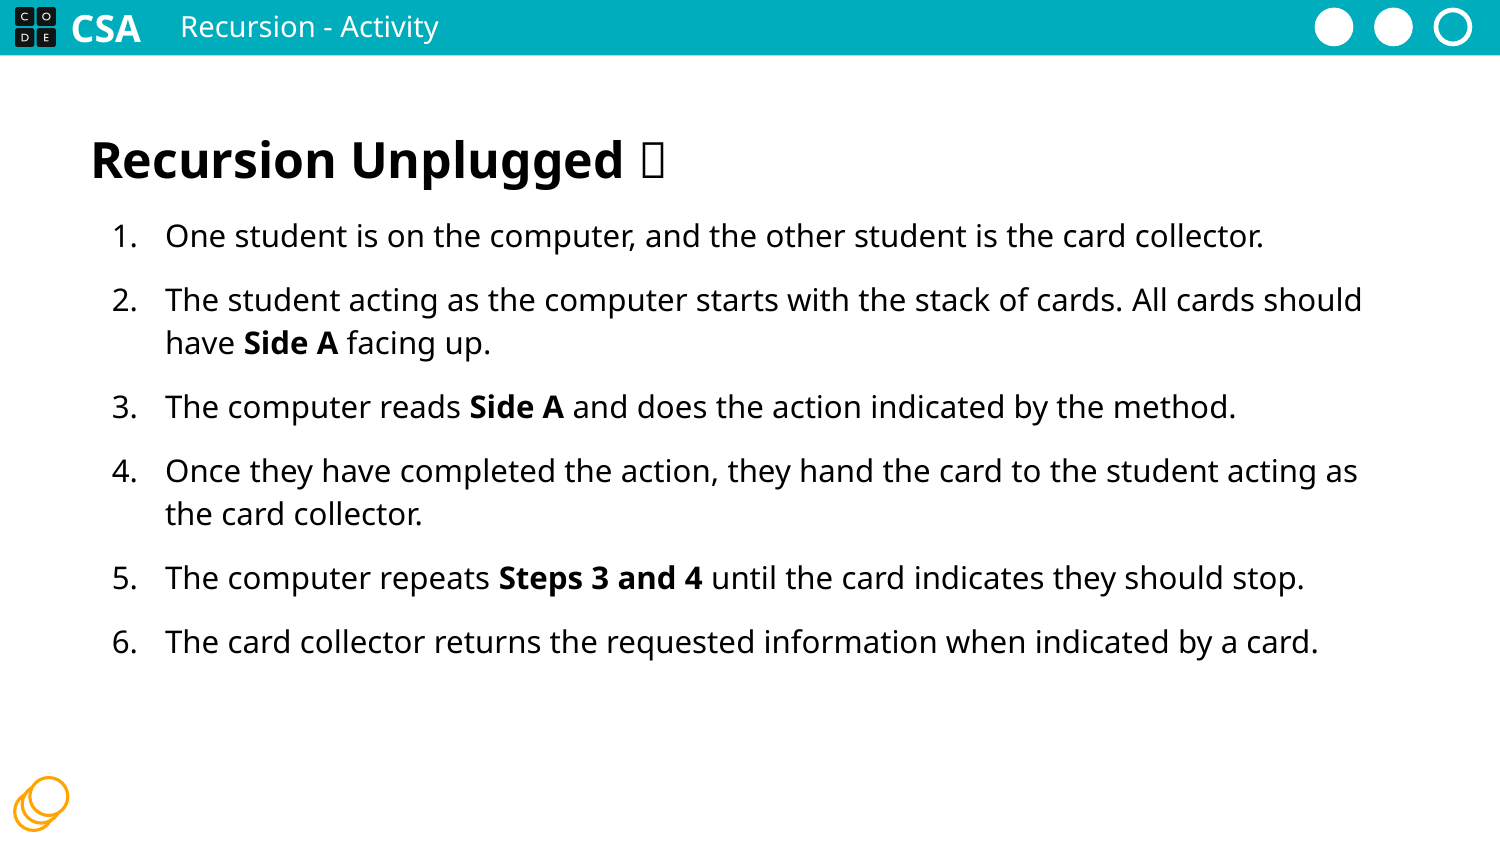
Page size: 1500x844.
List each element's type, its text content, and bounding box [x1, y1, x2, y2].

picture [15, 7, 56, 47]
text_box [14, 777, 68, 831]
text_box Recursion - Activity [164, 0, 915, 53]
list Recursion Unplugged 🔌 [75, 105, 1425, 195]
text_box One student is on the computer, and the other student is the card collector. The student acting as the computer starts with the stack of cards. All cards should have Side A facing up. The computer reads Side A and does the action indicated by the method. Once they have completed the action, they hand the card to the student acting as the card collector. The computer repeats Steps 3 and 4 until the card indicates they should stop. The card collector returns the requested information when indicated by a card. [74, 195, 1425, 675]
